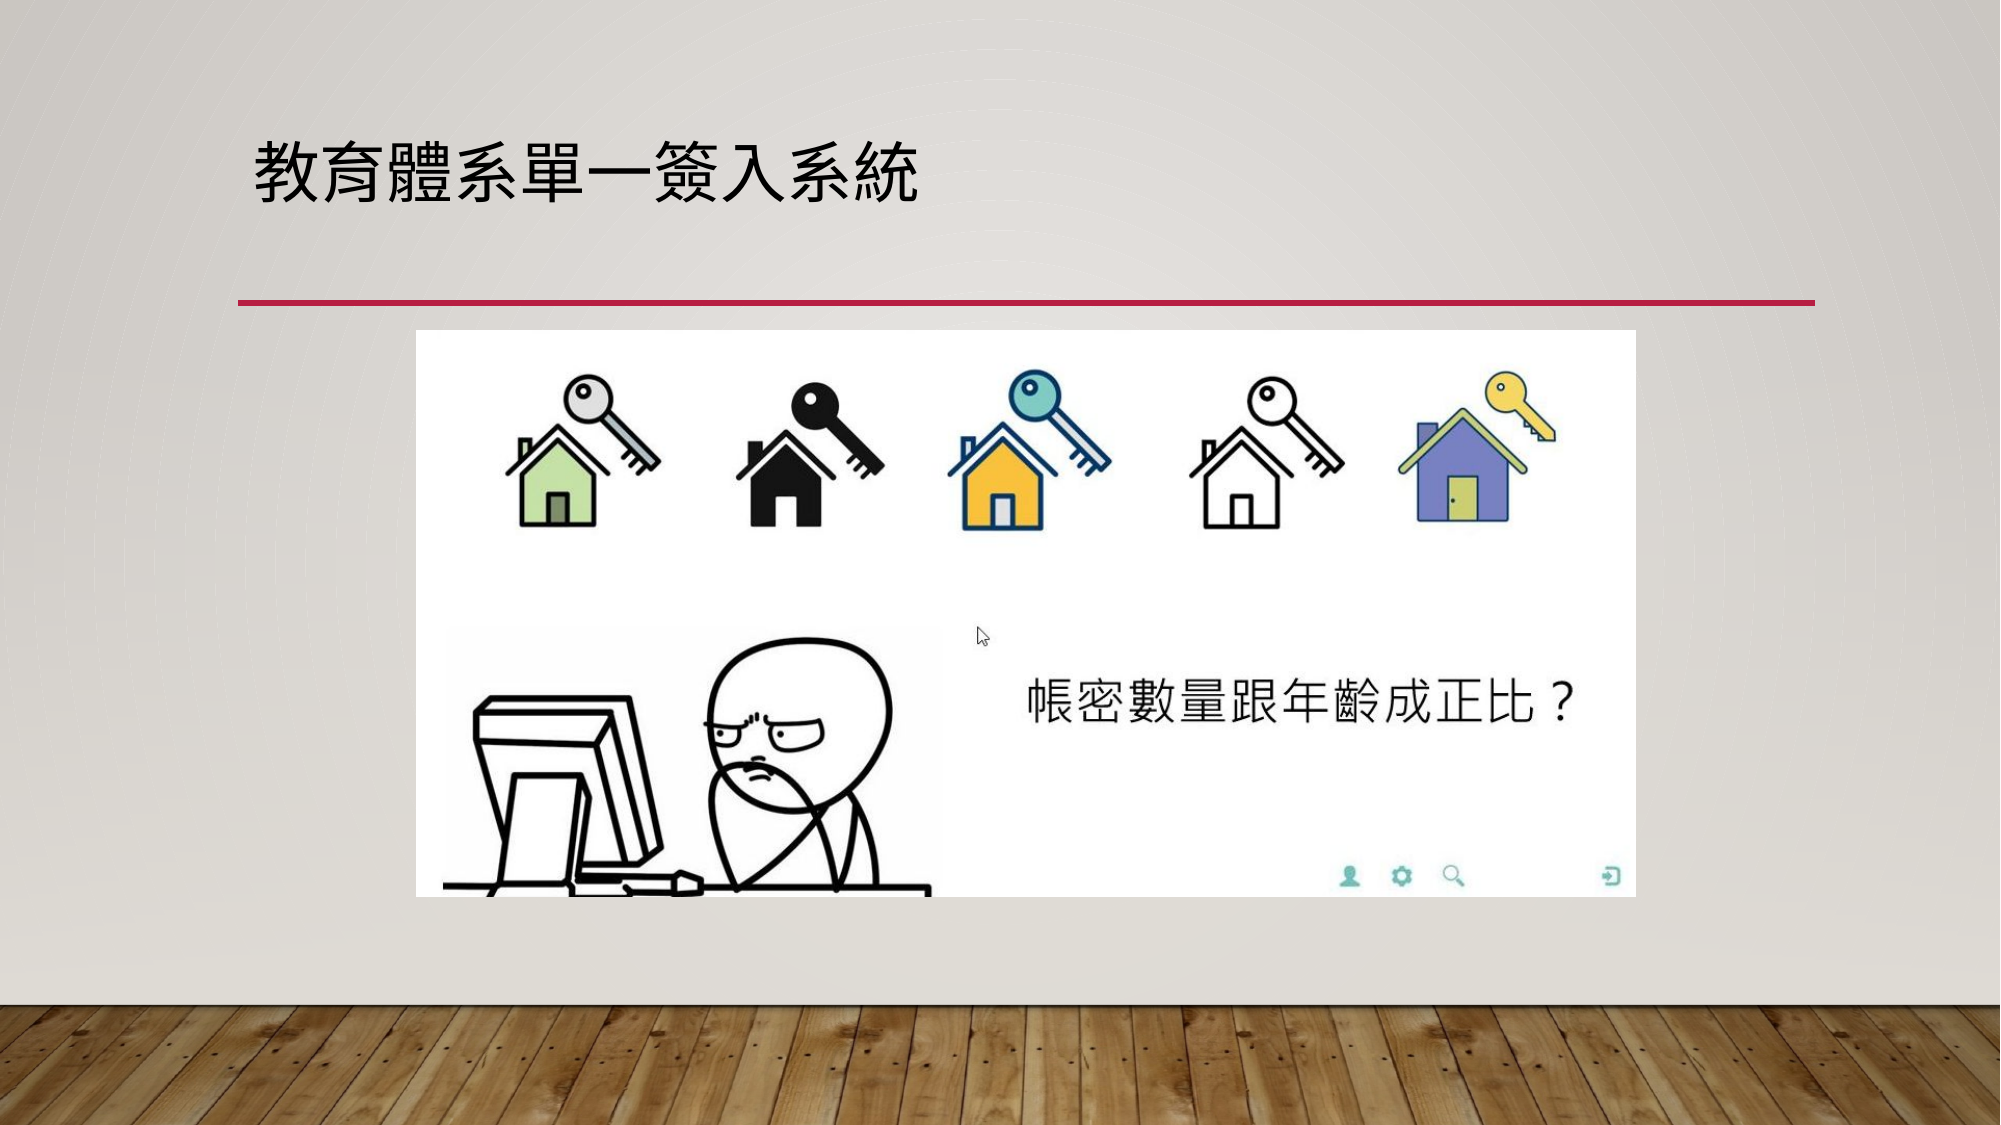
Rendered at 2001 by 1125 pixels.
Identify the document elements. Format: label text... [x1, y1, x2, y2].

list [415, 330, 1636, 897]
title 教育體系單一簽入系統 [238, 131, 1814, 305]
picture [0, 1005, 2000, 1125]
